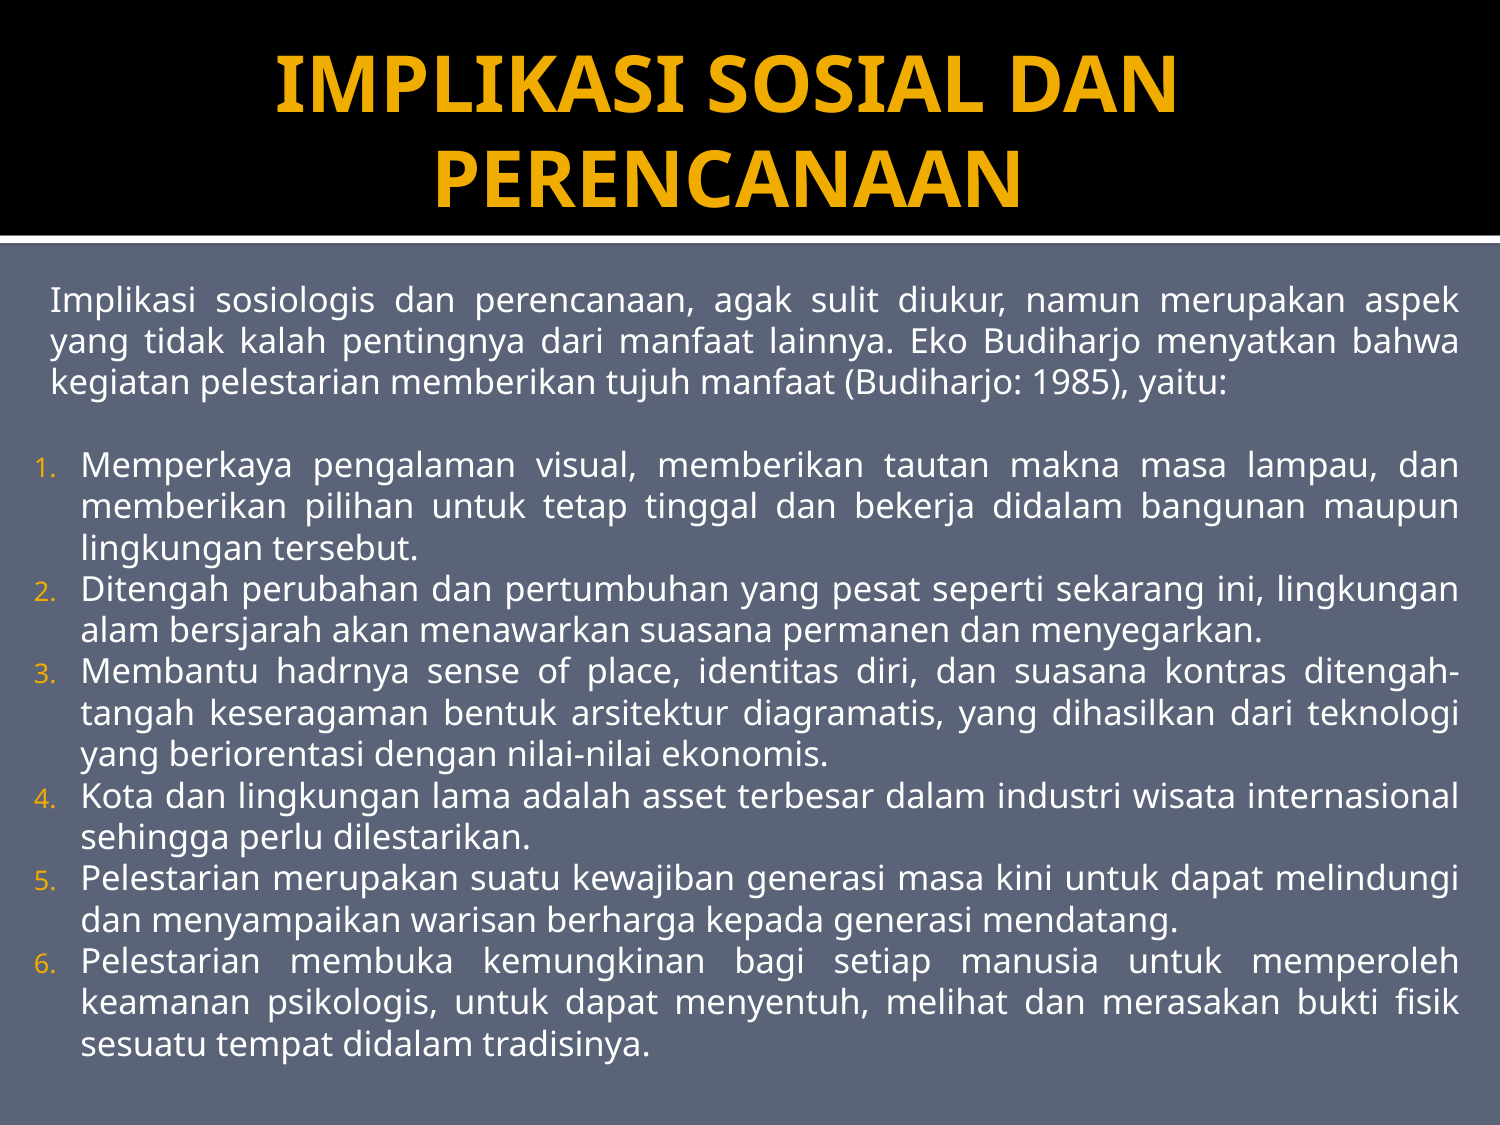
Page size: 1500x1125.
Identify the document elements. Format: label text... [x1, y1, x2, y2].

title IMPLIKASI SOSIAL DAN PERENCANAAN [0, 25, 1450, 231]
list Implikasi sosiologis dan perencanaan, agak sulit diukur, namun merupakan aspek yang tidak kalah pentingnya dari manfaat lainnya. Eko Budiharjo menyatkan bahwa kegiatan pelestarian memberikan tujuh manfaat (Budiharjo: 1985), yaitu: Memperkaya pengalaman visual, memberikan tautan makna masa lampau, dan memberikan pilihan untuk tetap tinggal dan bekerja didalam bangunan maupun lingkungan tersebut. Ditengah perubahan dan pertumbuhan yang pesat seperti sekarang ini, lingkungan alam bersjarah akan menawarkan suasana permanen dan menyegarkan. Membantu hadrnya sense of place, identitas diri, dan suasana kontras ditengah-tangah keseragaman bentuk arsitektur diagramatis, yang dihasilkan dari teknologi yang beriorentasi dengan nilai-nilai ekonomis. Kota dan lingkungan lama adalah asset terbesar dalam industri wisata internasional sehingga perlu dilestarikan. Pelestarian merupakan suatu kewajiban generasi masa kini untuk dapat melindungi dan menyampaikan warisan berharga kepada generasi mendatang. Pelestarian membuka kemungkinan bagi setiap manusia untuk memperoleh keamanan psikologis, untuk dapat menyentuh, melihat dan merasakan bukti fisik sesuatu tempat didalam tradisinya. [24, 262, 1475, 1097]
